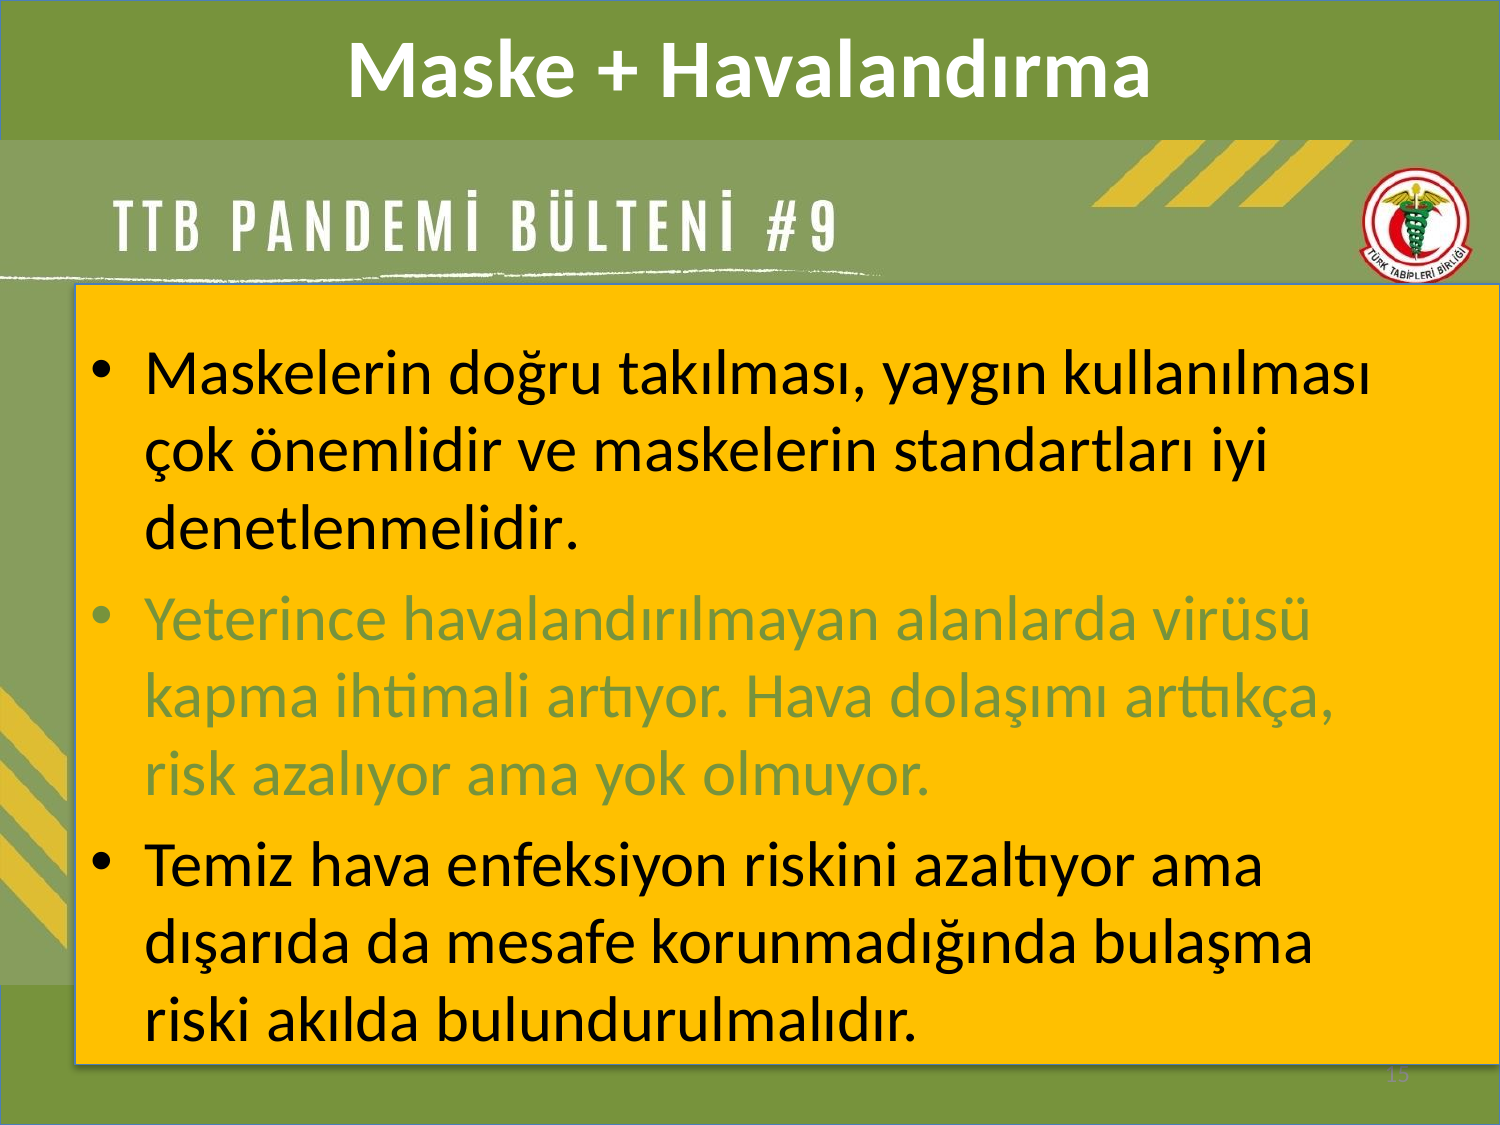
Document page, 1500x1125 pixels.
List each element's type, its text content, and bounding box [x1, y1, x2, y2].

list Maskelerin doğru takılması, yaygın kullanılması çok önemlidir ve maskelerin standartları iyi denetlenmelidir. Yeterince havalandırılmayan alanlarda virüsü kapma ihtimali artıyor. Hava dolaşımı arttıkça, risk azalıyor ama yok olmuyor. Temiz hava enfeksiyon riskini azaltıyor ama dışarıda da mesafe korunmadığında bulaşma riski akılda bulundurulmalıdır. [75, 322, 1425, 1065]
slide_number 15 [1074, 1042, 1425, 1103]
text_box [74, 283, 1500, 1065]
picture [0, 140, 1500, 985]
title Maske + Havalandırma [75, 0, 1425, 158]
